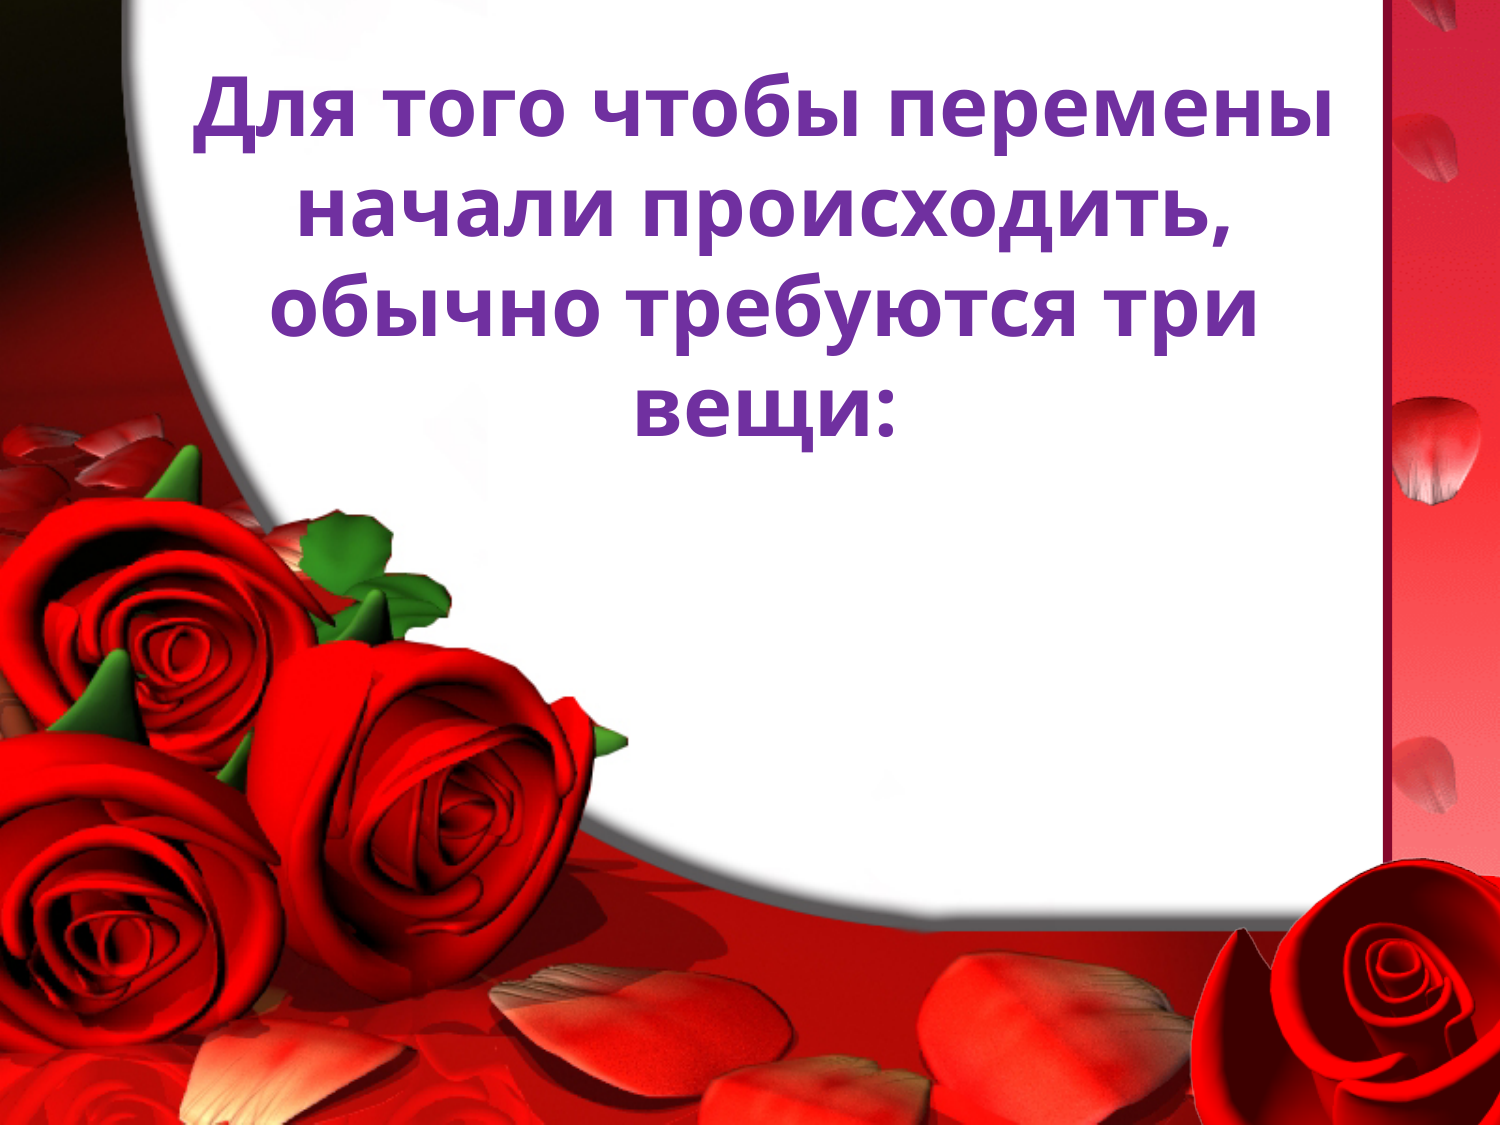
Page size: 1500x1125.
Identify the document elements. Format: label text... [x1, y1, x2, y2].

picture [0, 0, 1500, 1125]
title Для того чтобы перемены начали происходить, обычно требуются три вещи: [171, 0, 1359, 561]
